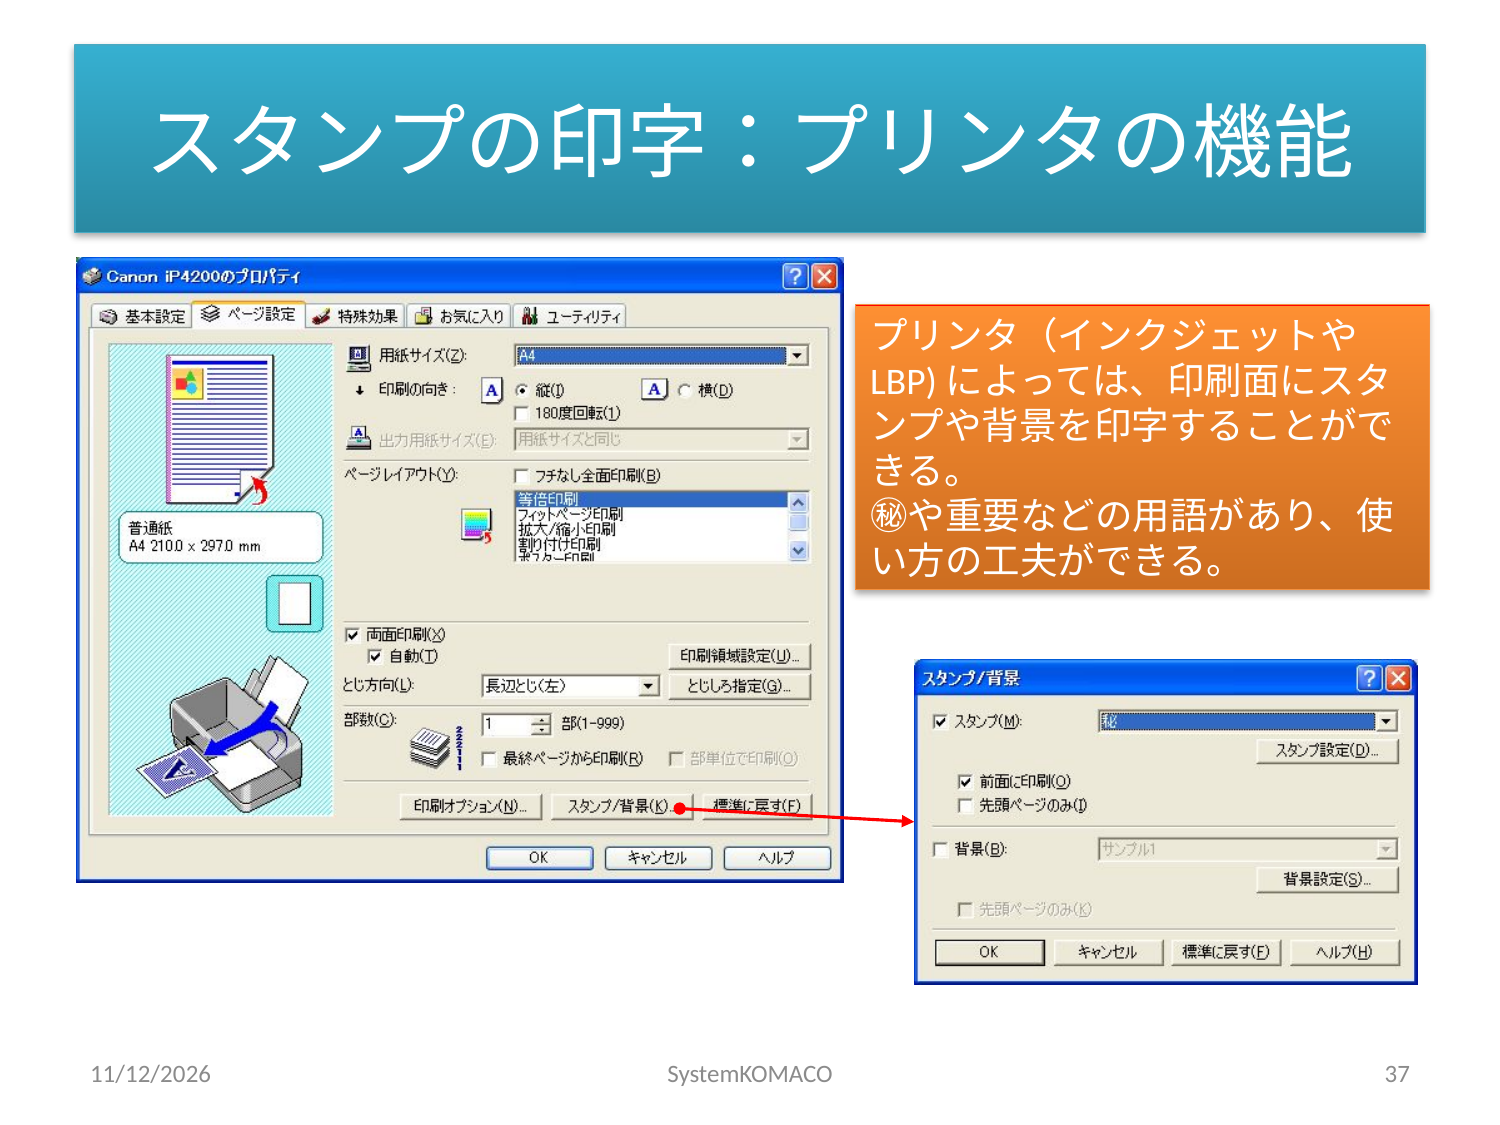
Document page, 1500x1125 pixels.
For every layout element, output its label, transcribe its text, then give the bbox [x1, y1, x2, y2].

slide_number 37 [1074, 1042, 1425, 1103]
title スタンプの印字：プリンタの機能 [74, 44, 1426, 233]
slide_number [75, 1042, 425, 1103]
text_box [679, 808, 915, 823]
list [913, 659, 1419, 985]
text_box プリンタ（インクジェットやLBP)によっては、印刷面にスタンプや背景を印字することができる。 ㊙や重要などの用語があり、使い方の工夫ができる。 [855, 304, 1430, 590]
picture [75, 257, 844, 884]
footer SystemKOMACO [512, 1042, 988, 1103]
